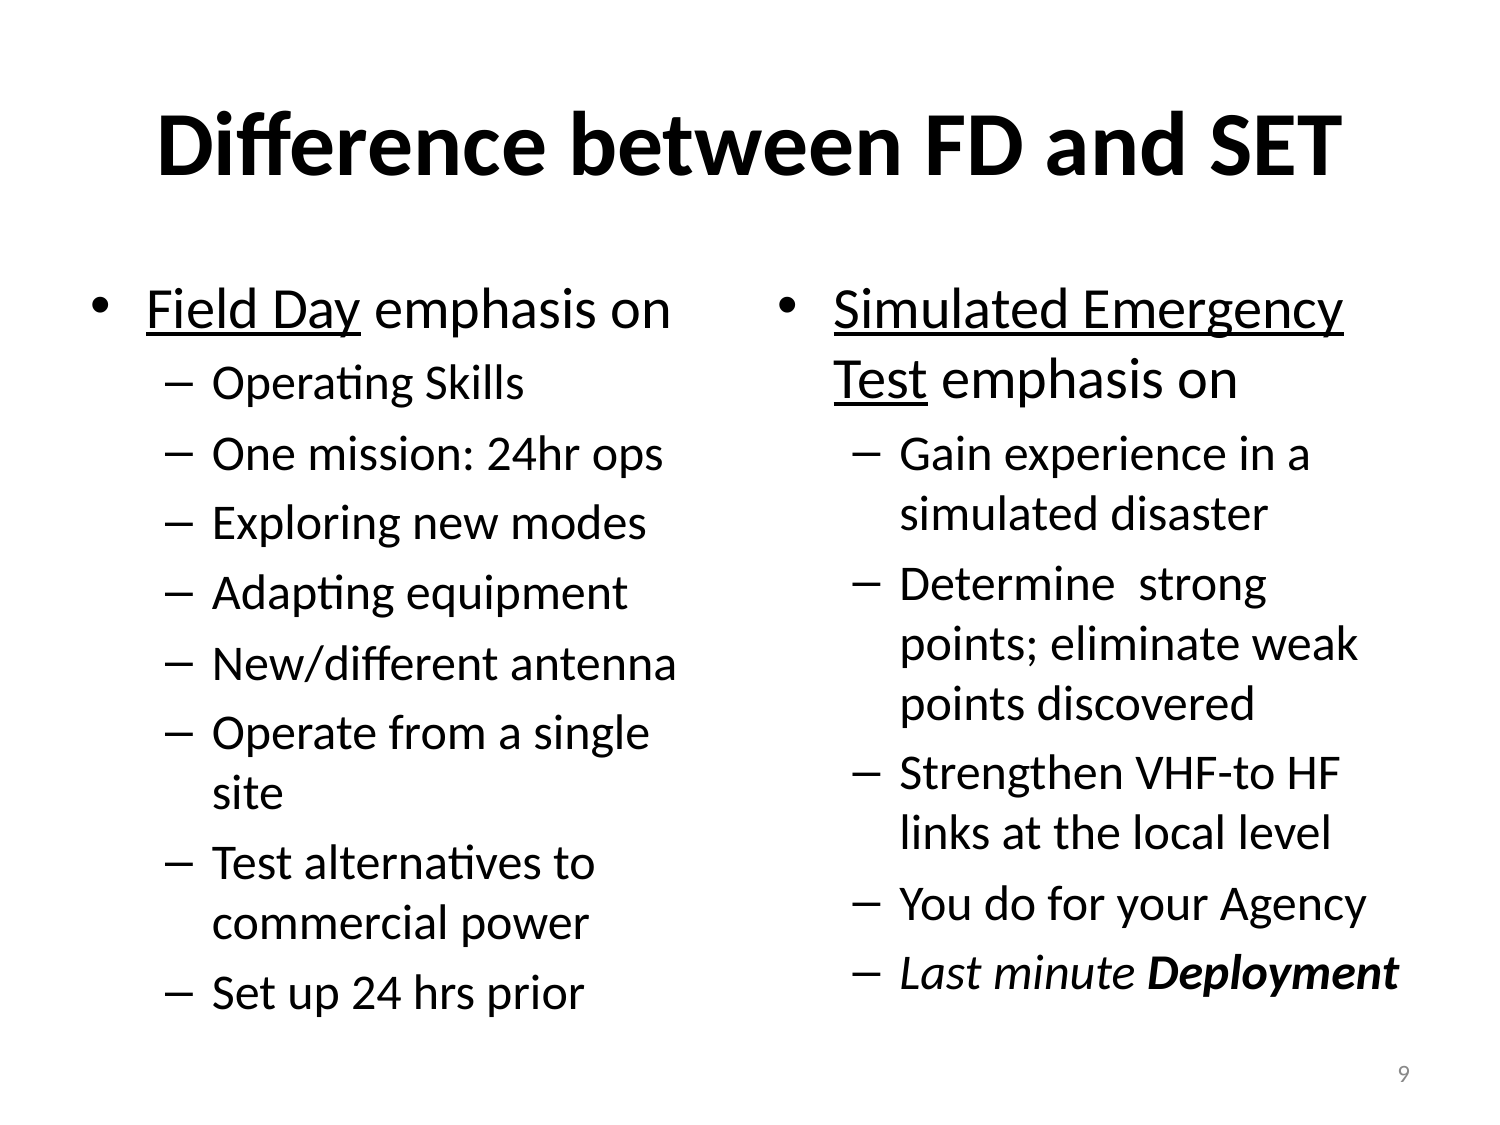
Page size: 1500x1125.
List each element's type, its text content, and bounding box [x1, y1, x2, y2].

slide_number 9 [1074, 1042, 1425, 1103]
list Field Day emphasis on Operating Skills One mission: 24hr ops Exploring new modes Adapting equipment New/different antenna Operate from a single site Test alternatives to commercial power Set up 24 hrs prior [74, 262, 738, 1006]
list Simulated Emergency Test emphasis on Gain experience in a simulated disaster Determine strong points; eliminate weak points discovered Strengthen VHF-to HF links at the local level You do for your Agency Last minute Deployment [762, 262, 1426, 1006]
title Difference between FD and SET [74, 44, 1426, 233]
